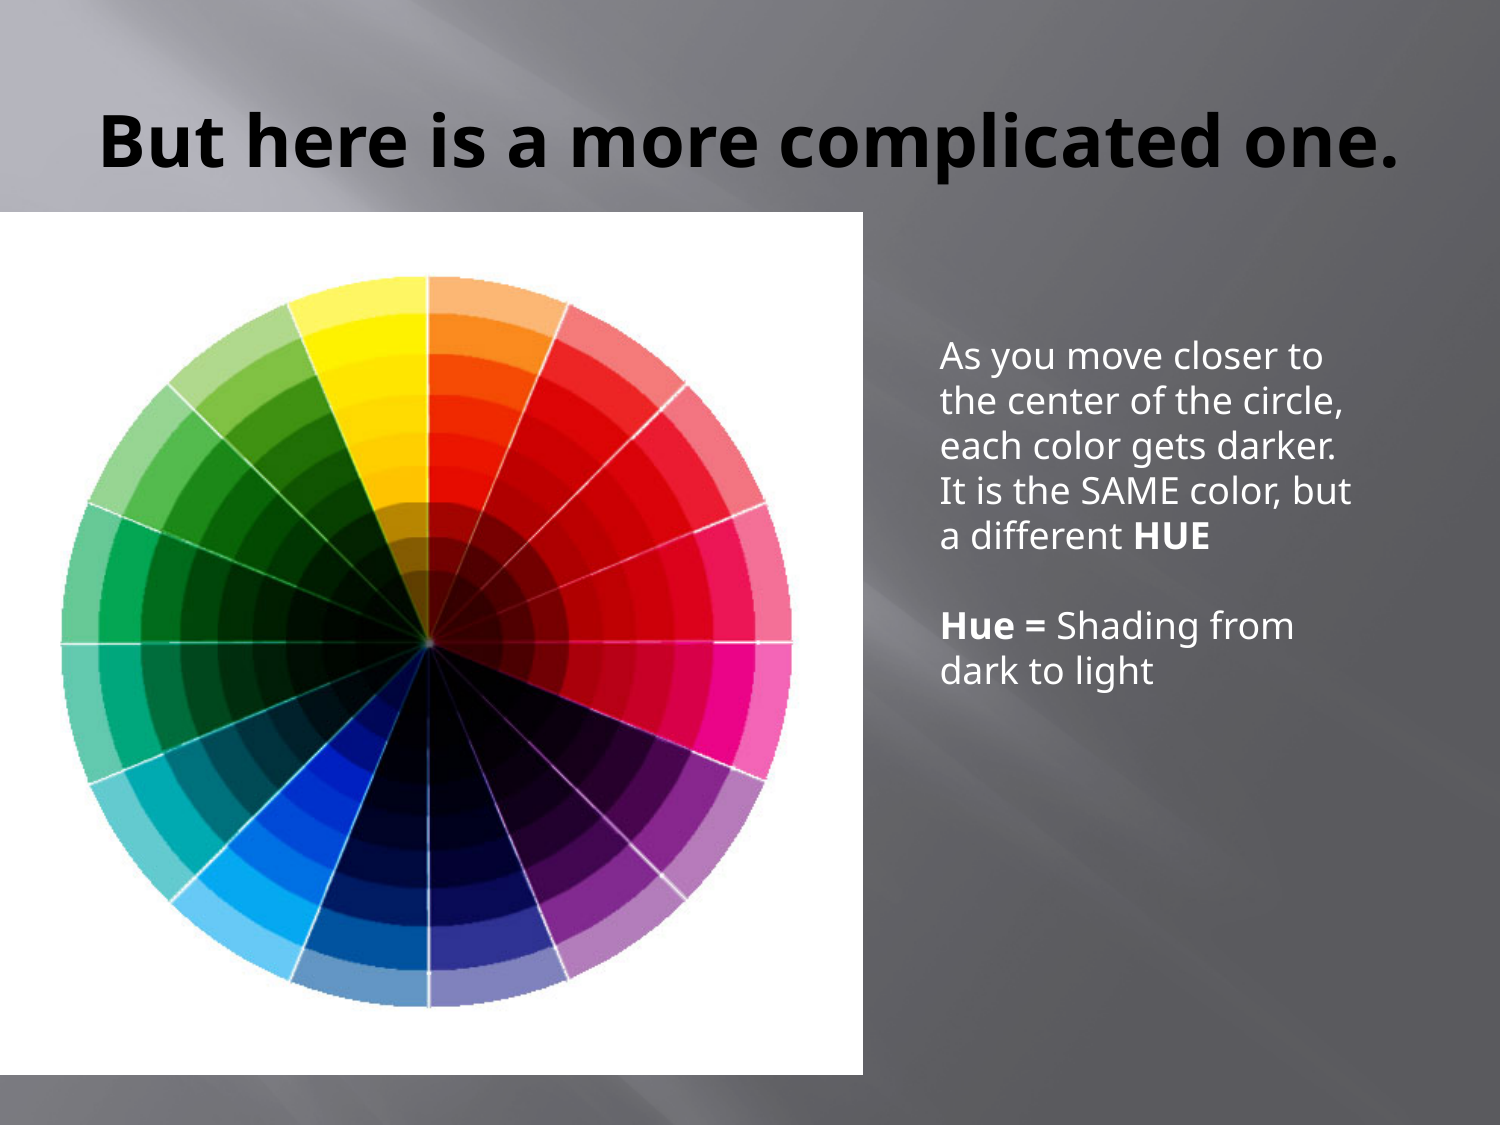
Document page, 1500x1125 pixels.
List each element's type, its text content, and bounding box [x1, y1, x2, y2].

title But here is a more complicated one. [75, 45, 1425, 233]
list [0, 212, 863, 1076]
text_box As you move closer to the center of the circle, each color gets darker. It is the SAME color, but a different HUE Hue = Shading from dark to light [924, 324, 1388, 700]
